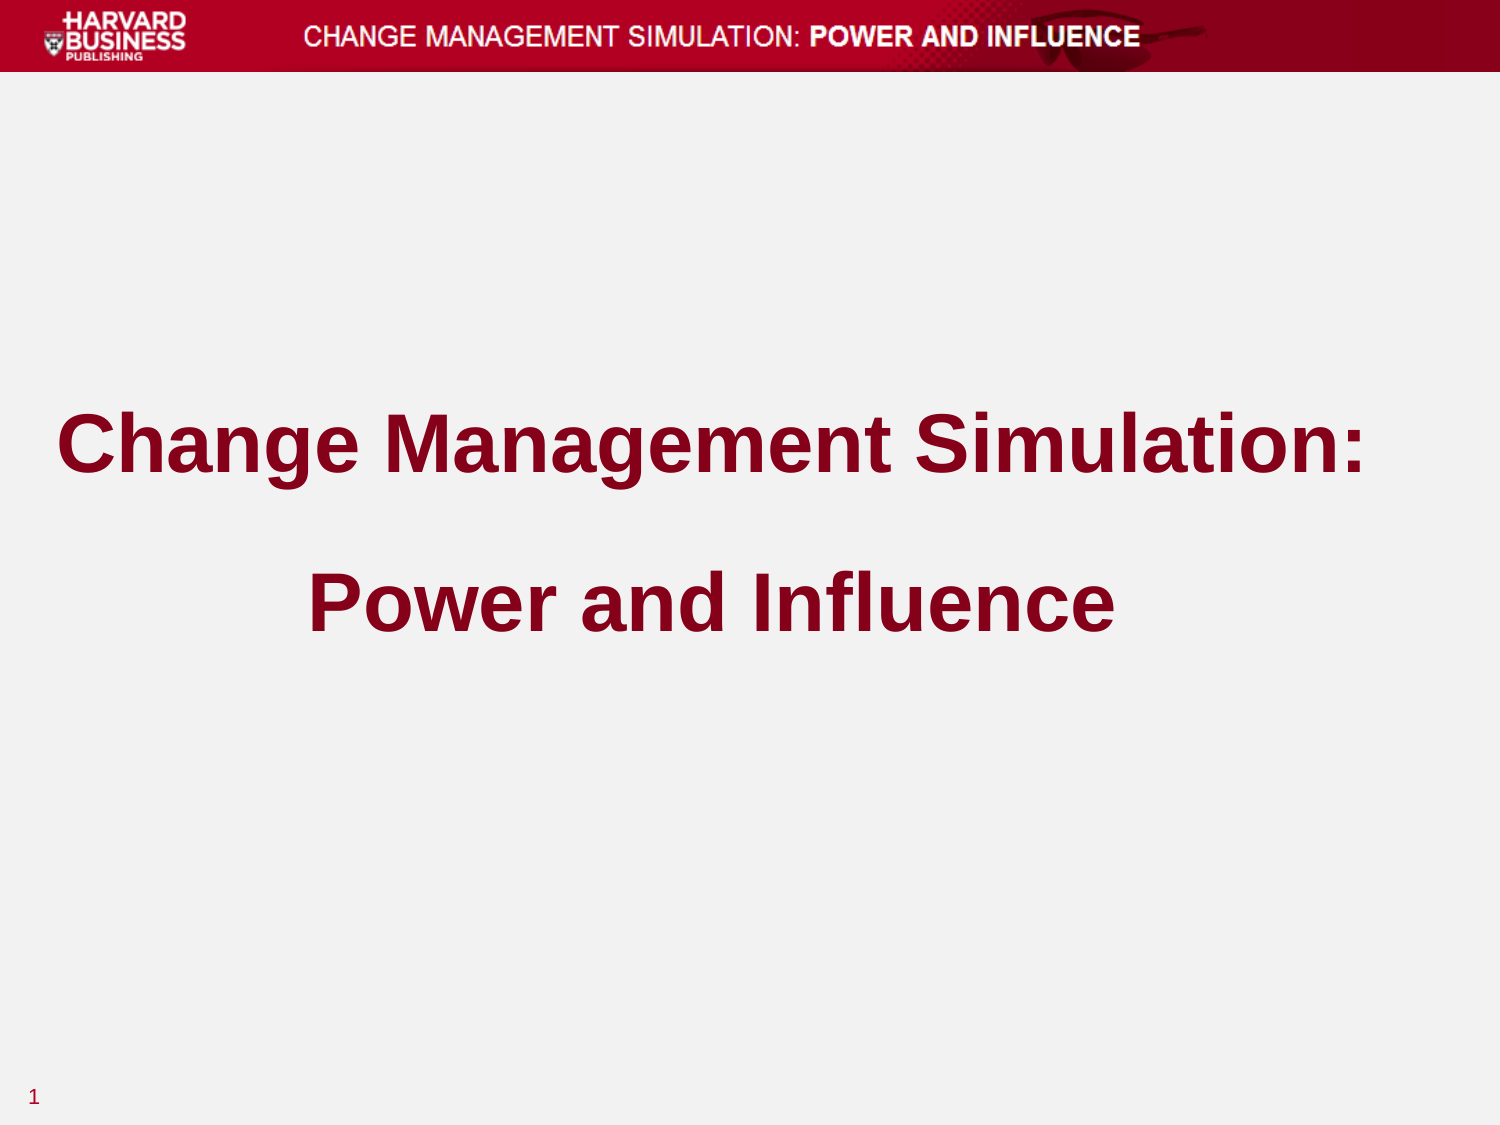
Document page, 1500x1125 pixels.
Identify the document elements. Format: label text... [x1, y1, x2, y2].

picture [0, 0, 1500, 72]
title Change Management Simulation: Power and Influence [37, 362, 1388, 656]
